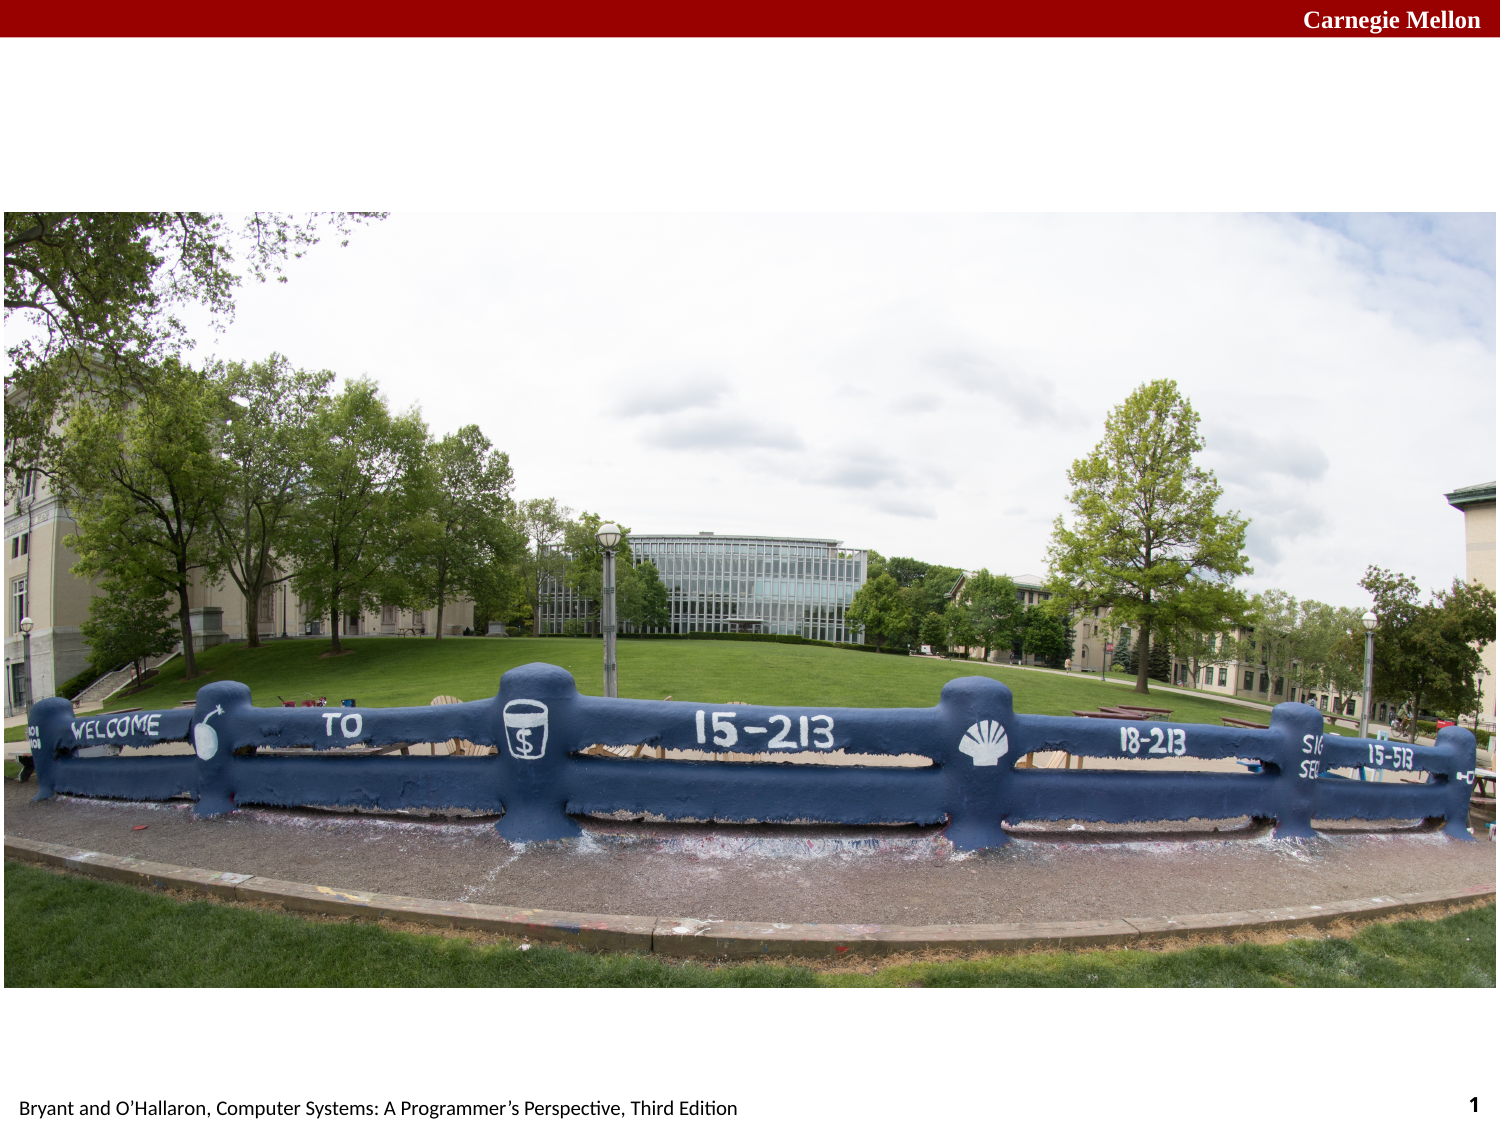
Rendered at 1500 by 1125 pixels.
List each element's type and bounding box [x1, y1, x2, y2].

list [3, 212, 1497, 988]
